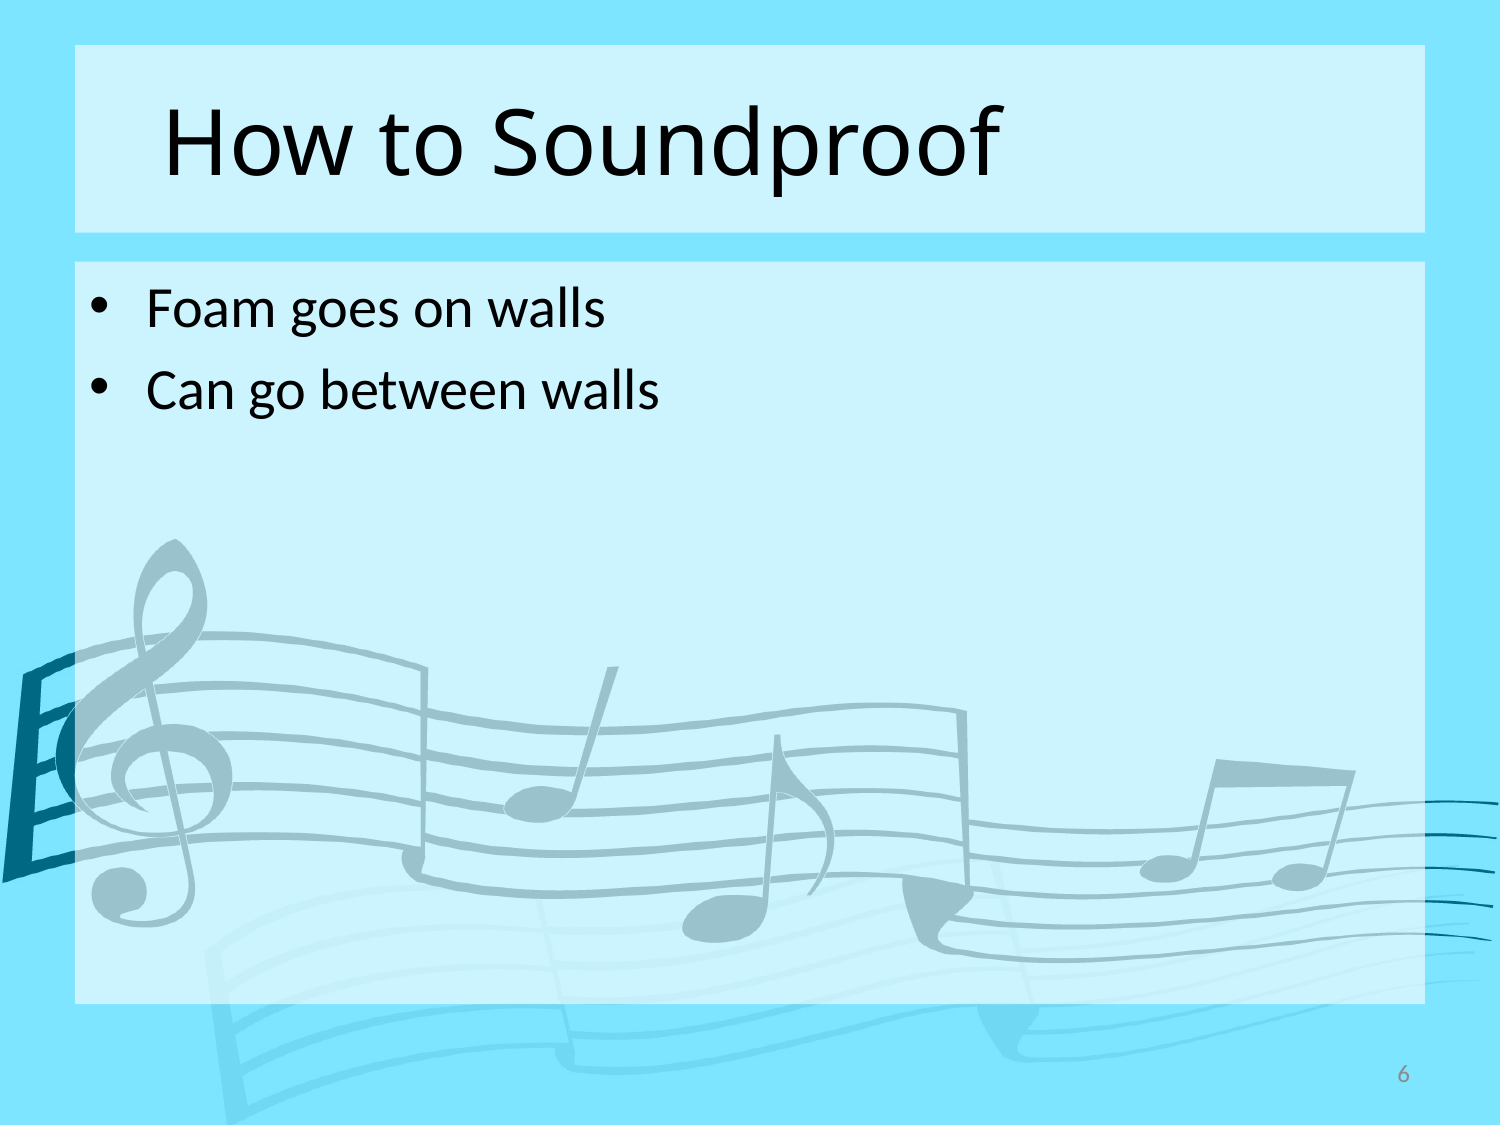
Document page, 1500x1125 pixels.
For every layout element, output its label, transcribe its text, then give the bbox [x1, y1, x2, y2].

title How to Soundproof [75, 45, 1425, 233]
text_box Foam goes on walls Can go between walls [74, 261, 1425, 535]
picture [0, 537, 1500, 1125]
list [0, 0, 1500, 536]
